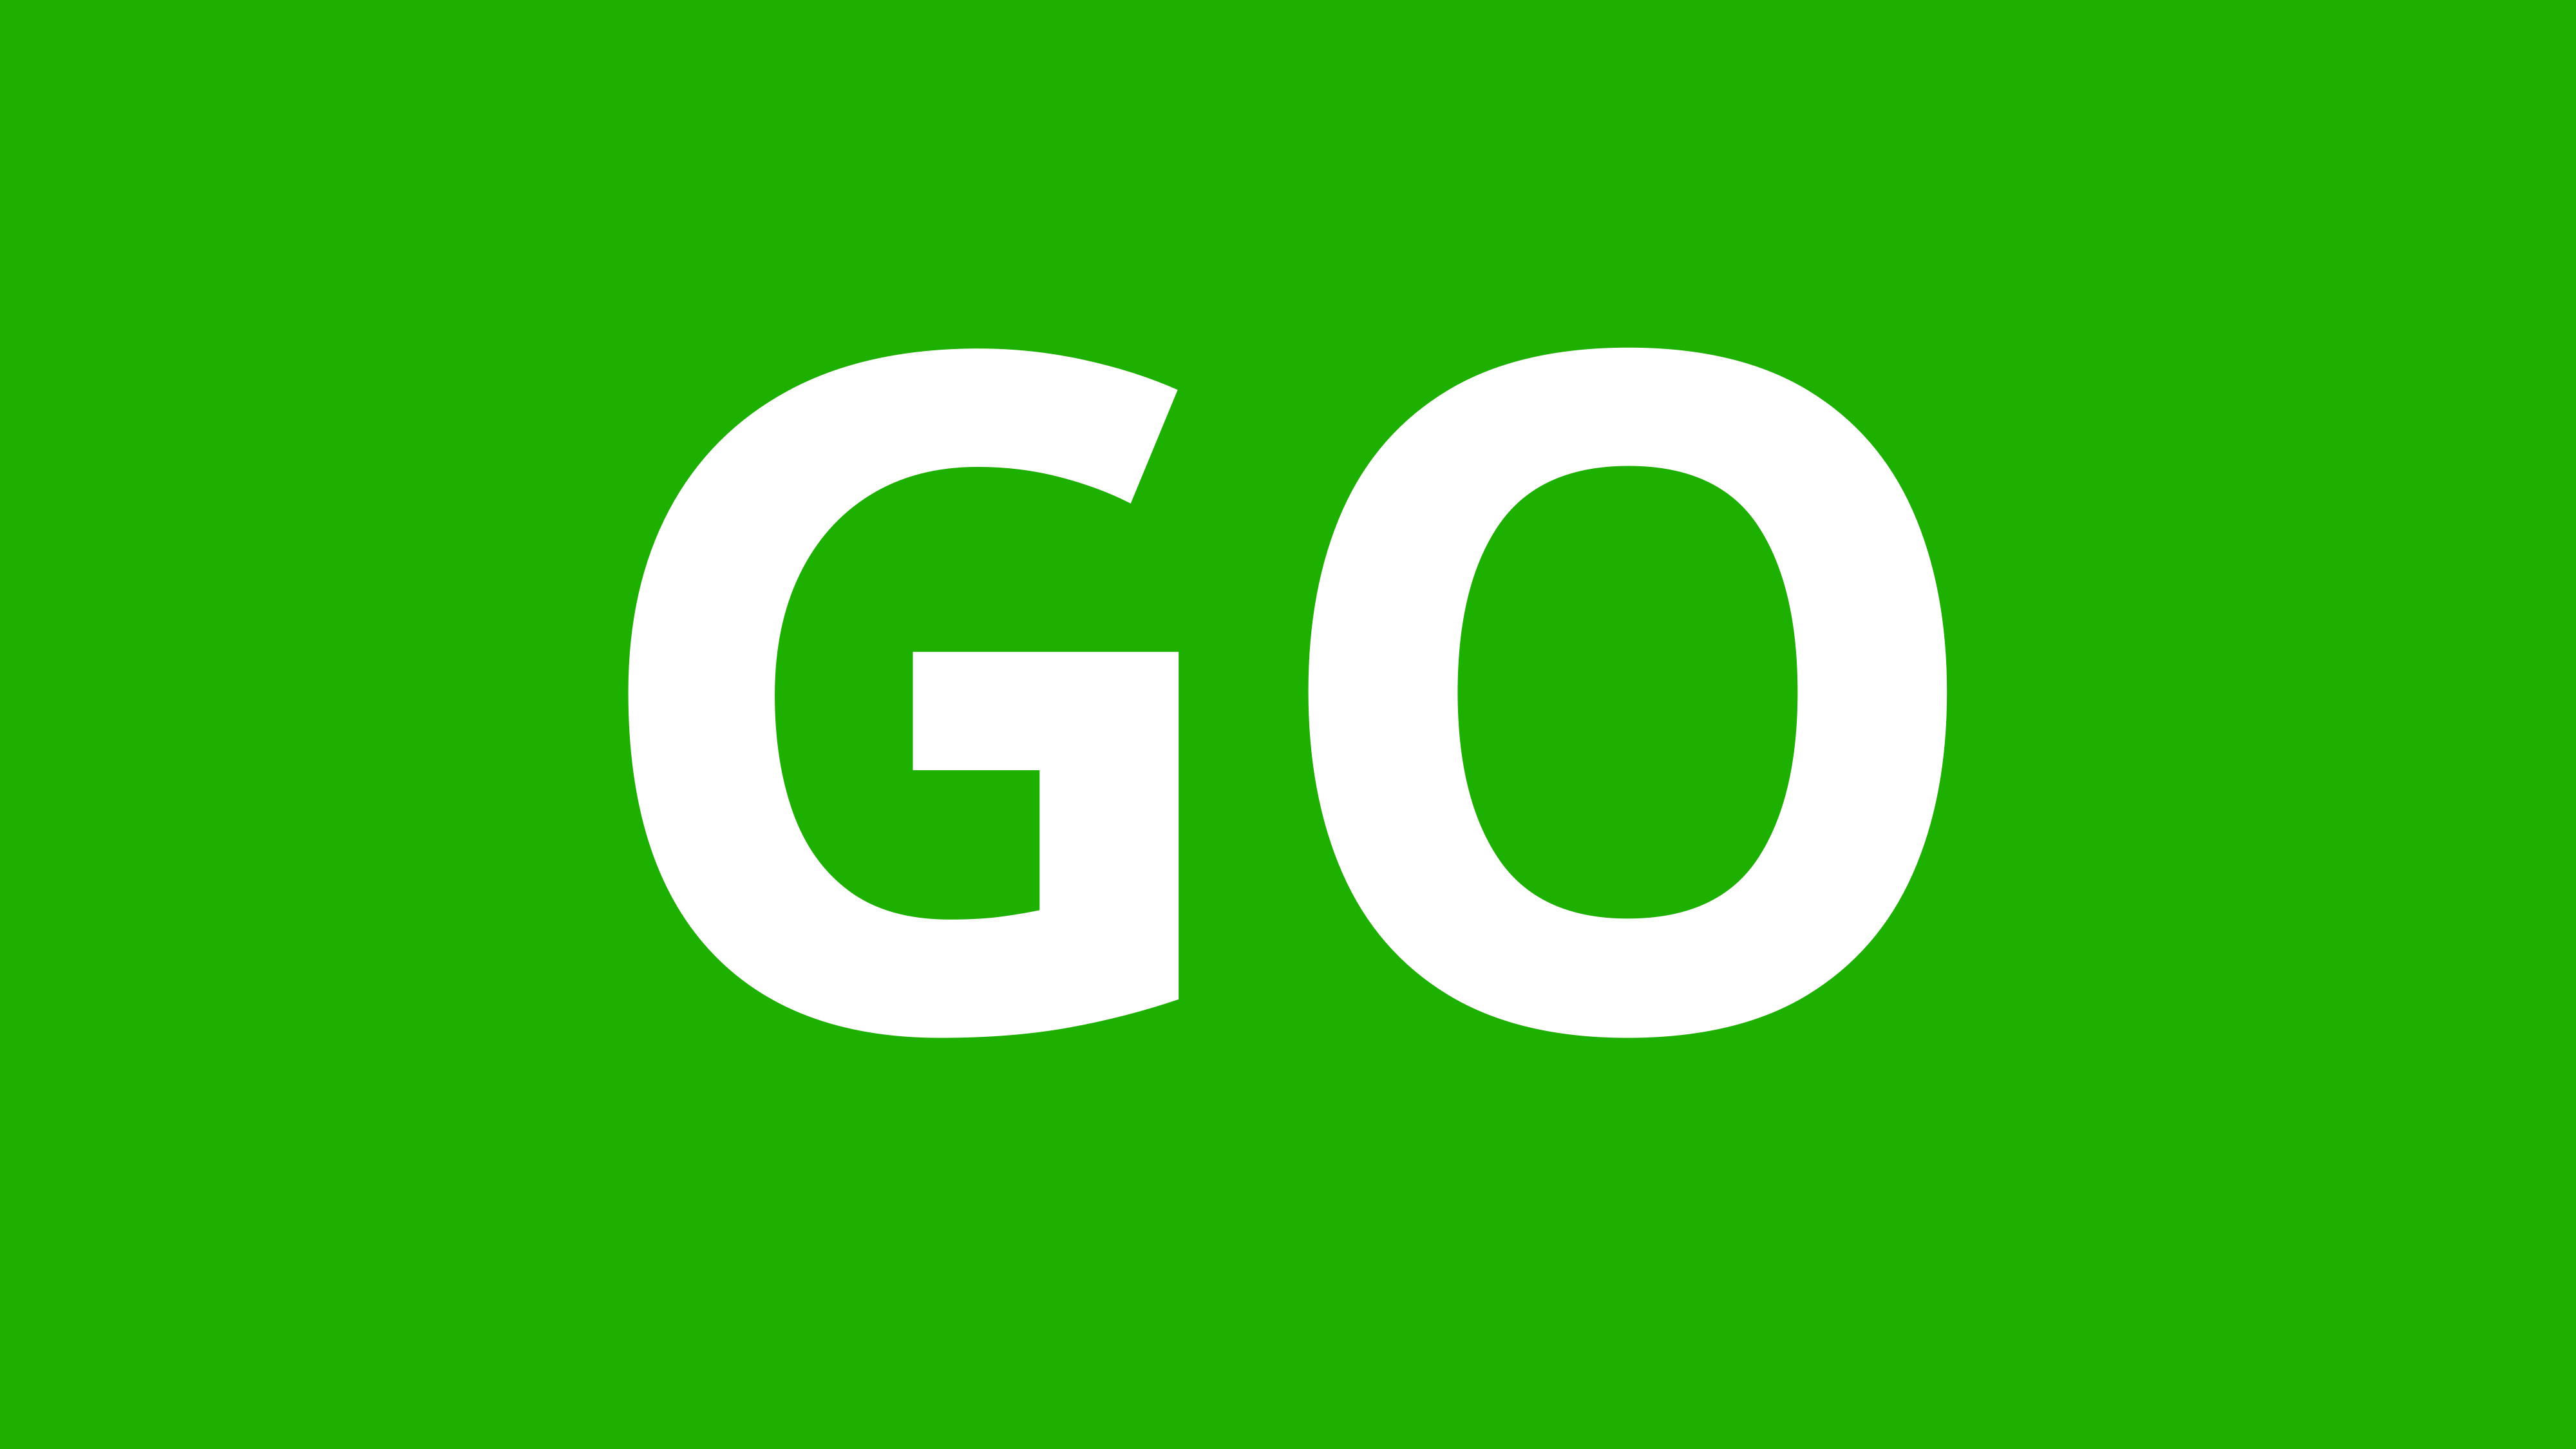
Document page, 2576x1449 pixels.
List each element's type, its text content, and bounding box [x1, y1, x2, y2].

text_box GO [289, 212, 2286, 1237]
